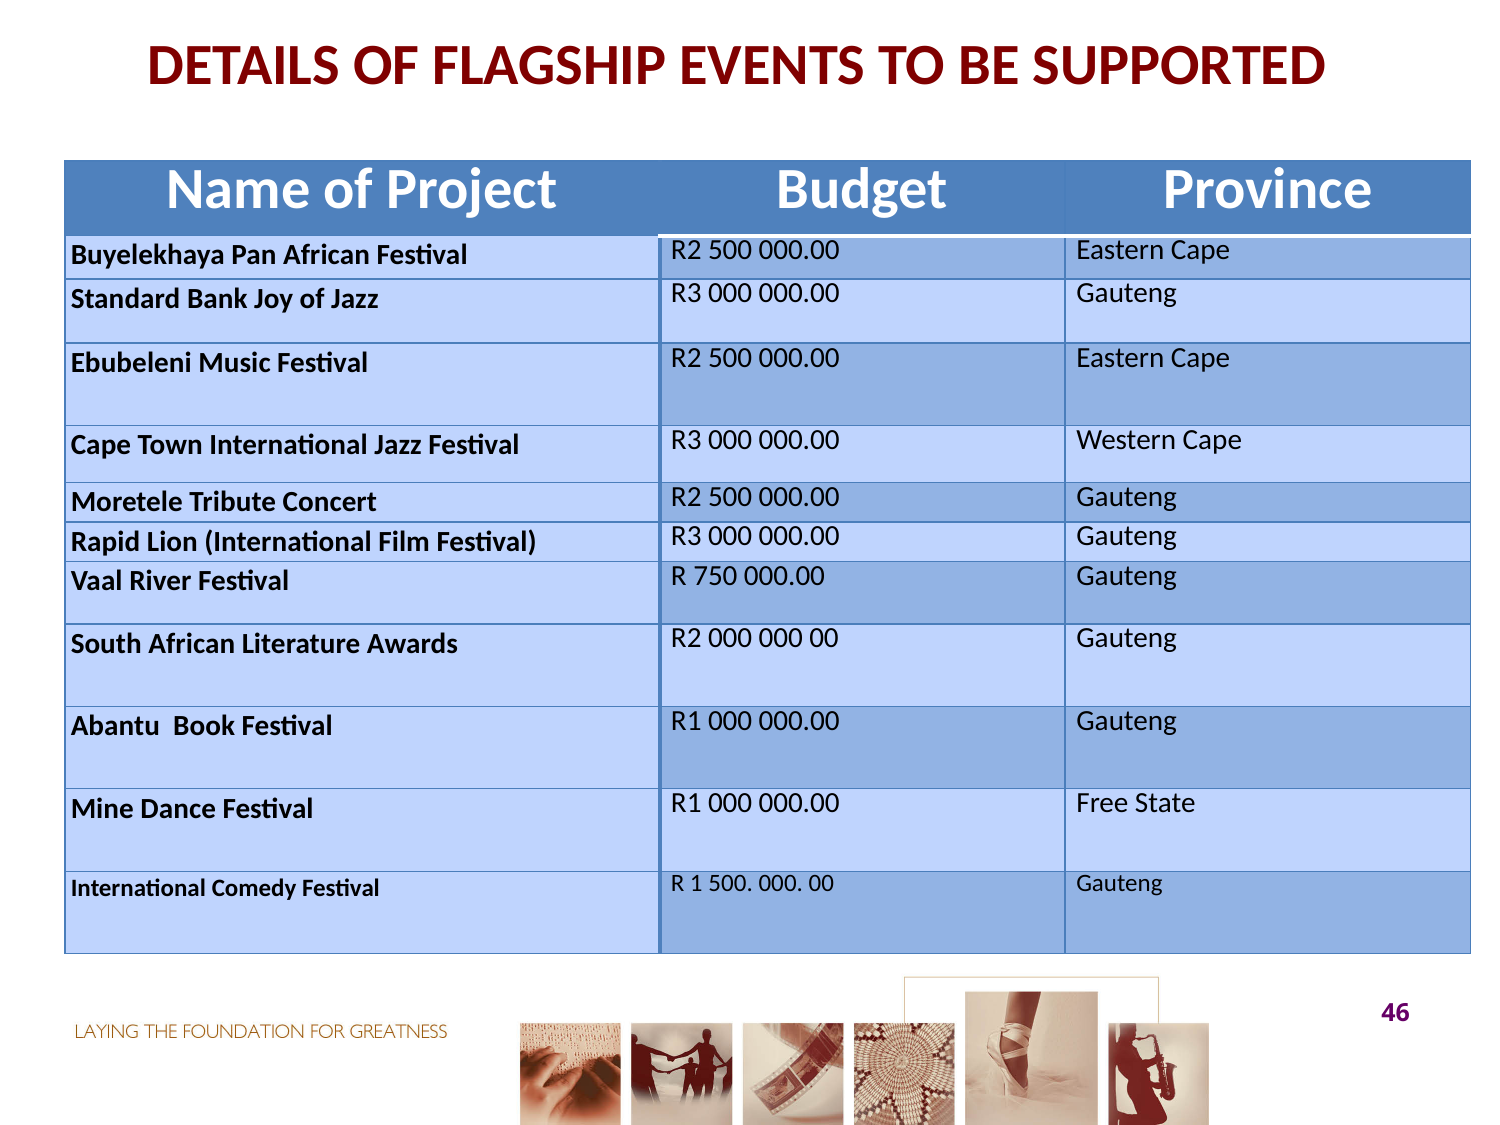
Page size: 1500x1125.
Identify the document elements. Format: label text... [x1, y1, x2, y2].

table_cell R1 000 000.00 [662, 707, 1064, 788]
table_cell International Comedy Festival [66, 872, 658, 953]
table_cell Gauteng [1066, 872, 1470, 953]
table_cell R3 000 000.00 [662, 426, 1064, 482]
table_cell Moretele Tribute Concert [66, 483, 658, 521]
table_cell Mine Dance Festival [66, 789, 658, 871]
table_cell R2 500 000.00 [662, 344, 1064, 425]
table_cell Standard Bank Joy of Jazz [66, 280, 658, 342]
table_cell Ebubeleni Music Festival [66, 344, 658, 425]
table_cell Gauteng [1066, 523, 1470, 561]
slide_number 46 [1325, 988, 1425, 1049]
table_cell Abantu Book Festival [66, 707, 658, 788]
table_cell R2 000 000 00 [662, 625, 1064, 706]
table_cell Buyelekhaya Pan African Festival [66, 236, 658, 278]
table_cell R 1 500. 000. 00 [662, 872, 1064, 953]
table_header Name of Project [66, 162, 658, 235]
table_cell R2 500 000.00 [662, 238, 1064, 278]
table_cell Eastern Cape [1066, 344, 1470, 425]
table_cell Rapid Lion (International Film Festival) [66, 523, 658, 561]
table_cell R2 500 000.00 [662, 483, 1064, 521]
table_cell Gauteng [1066, 625, 1470, 706]
table_cell Gauteng [1066, 707, 1470, 788]
table_cell R3 000 000.00 [662, 280, 1064, 342]
table_cell Free State [1066, 789, 1470, 871]
table_cell Western Cape [1066, 426, 1470, 482]
title DETAILS OF FLAGSHIP EVENTS TO BE SUPPORTED [2, 19, 1485, 90]
picture [12, 941, 1253, 1125]
table_cell R3 000 000.00 [662, 523, 1064, 561]
table_header Province [1066, 162, 1470, 234]
table_cell Vaal River Festival [66, 562, 658, 623]
table_cell Cape Town International Jazz Festival [66, 426, 658, 482]
table_cell Gauteng [1066, 562, 1470, 623]
table_cell South African Literature Awards [66, 625, 658, 706]
table_cell R 750 000.00 [662, 562, 1064, 623]
table_cell R1 000 000.00 [662, 789, 1064, 871]
table_cell Gauteng [1066, 483, 1470, 521]
table_cell Gauteng [1066, 280, 1470, 342]
table_cell Eastern Cape [1066, 238, 1470, 278]
table_header Budget [662, 162, 1064, 234]
